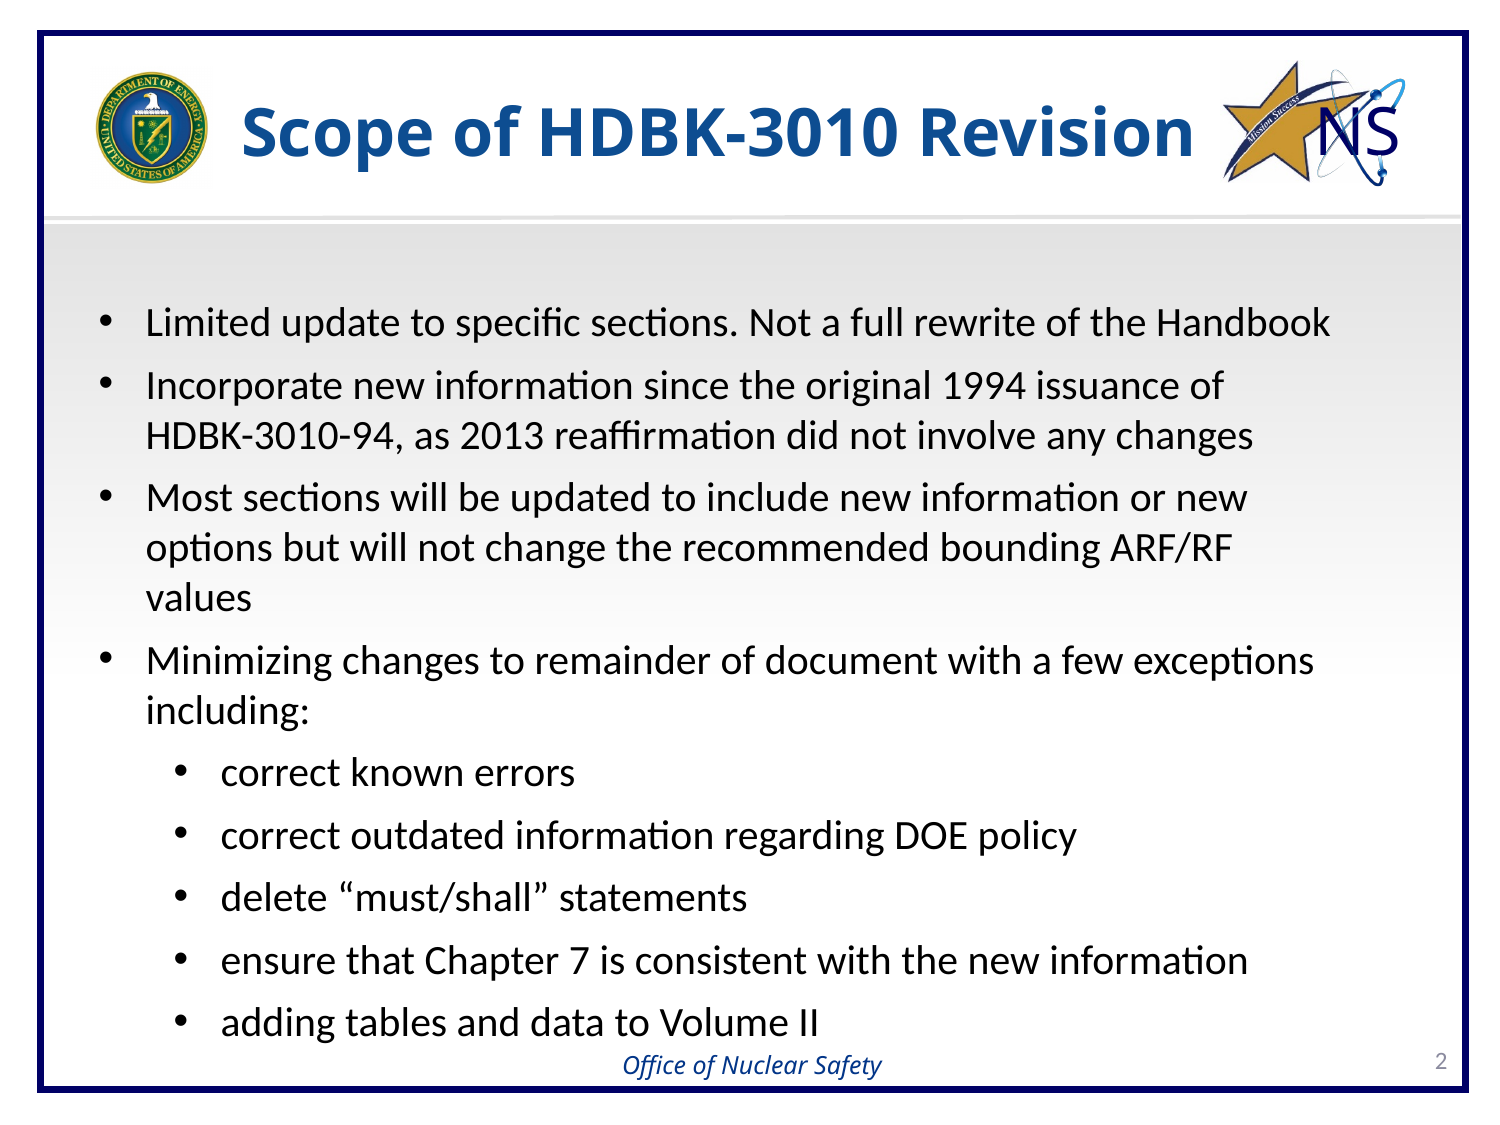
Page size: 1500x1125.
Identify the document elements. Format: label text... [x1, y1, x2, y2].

picture [90, 66, 213, 189]
slide_number 2 [1387, 1029, 1463, 1090]
picture [1220, 60, 1410, 189]
text_box Limited update to specific sections. Not a full rewrite of the Handbook Incorporate new information since the original 1994 issuance of HDBK-3010-94, as 2013 reaffirmation did not involve any changes Most sections will be updated to include new information or new options but will not change the recommended bounding ARF/RF values Minimizing changes to remainder of document with a few exceptions including: correct known errors correct outdated information regarding DOE policy delete “must/shall” statements ensure that Chapter 7 is consistent with the new information adding tables and data to Volume II [83, 287, 1354, 1053]
text_box Scope of HDBK-3010 Revision [224, 49, 1213, 220]
